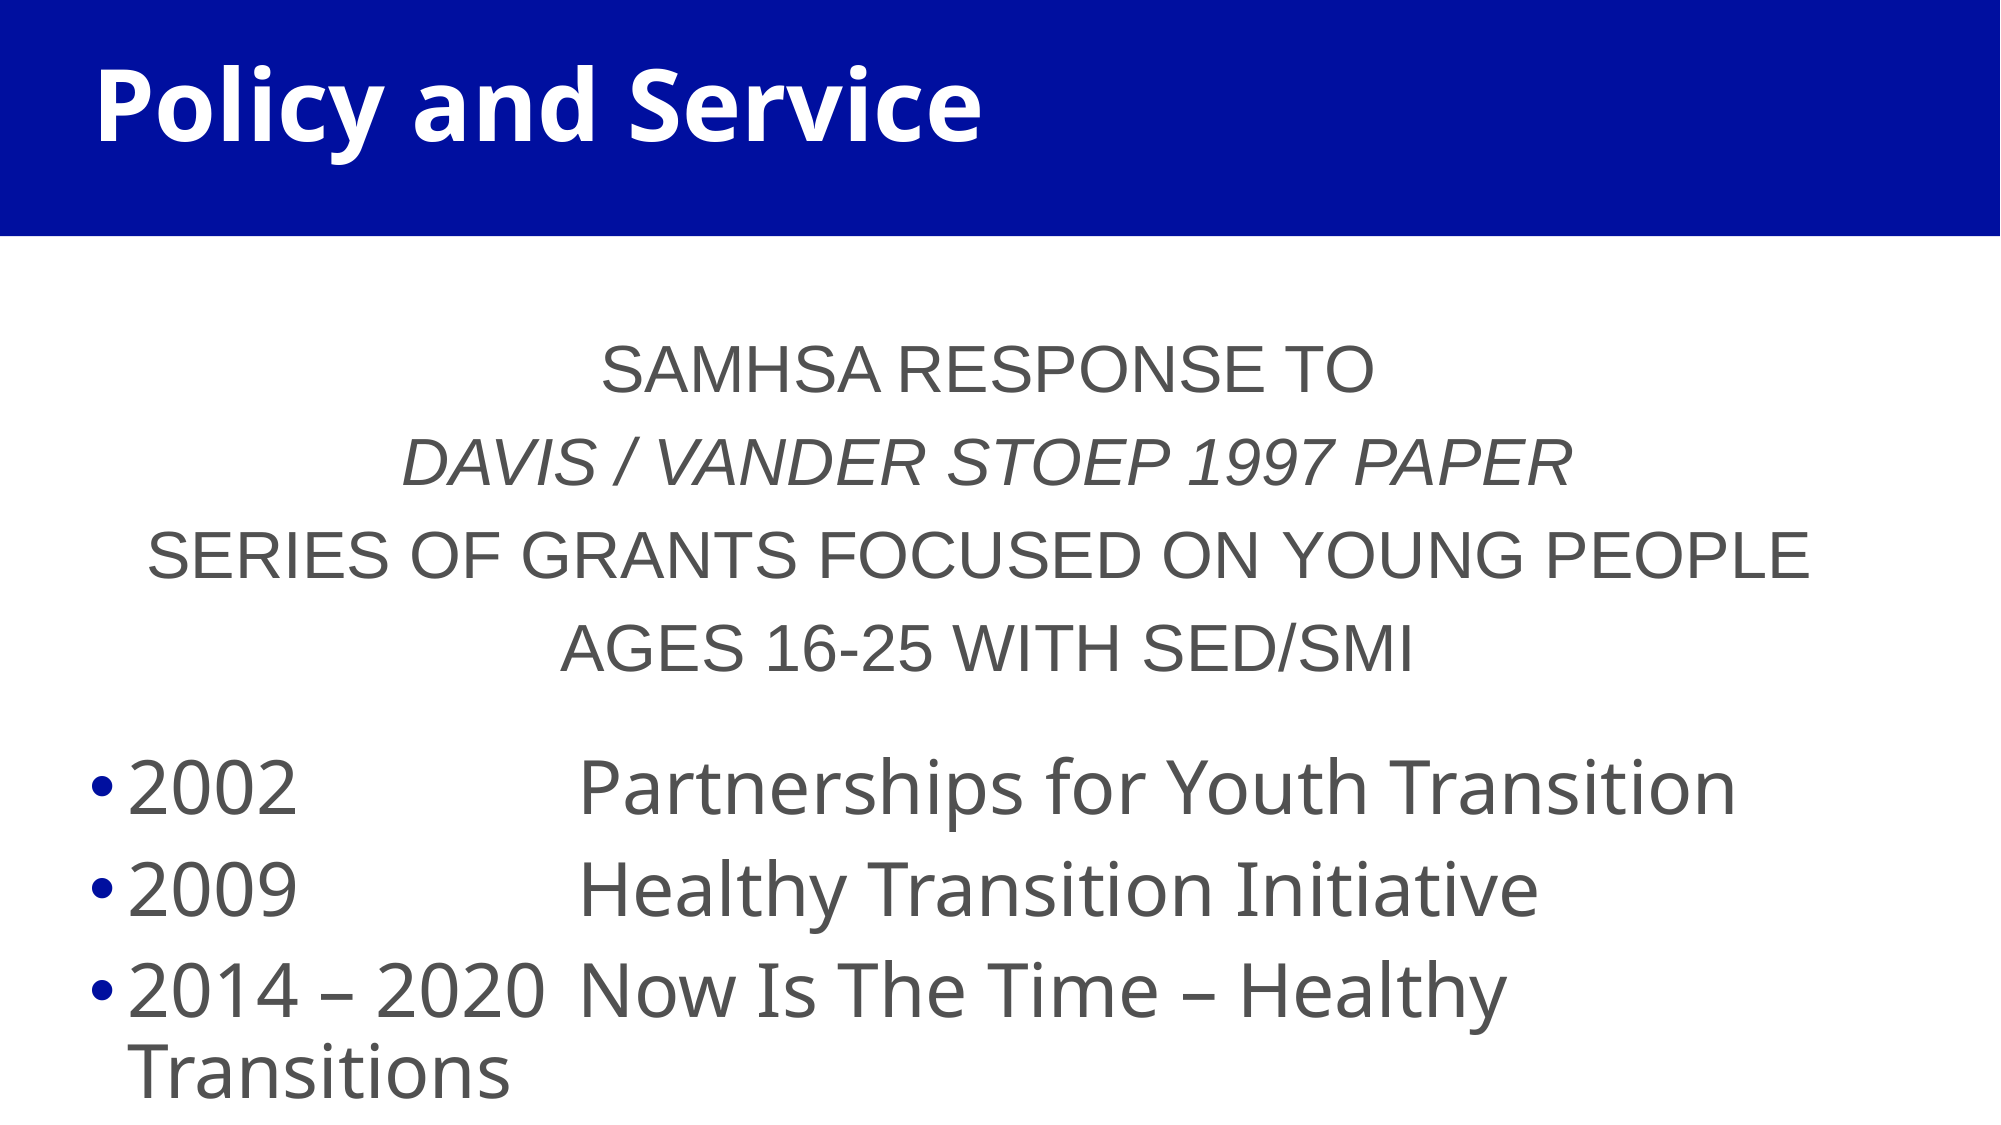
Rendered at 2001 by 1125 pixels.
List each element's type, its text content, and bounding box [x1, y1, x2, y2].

title Policy and Service [77, 47, 1902, 184]
list SAMHSA RESPONSE TO DAVIS / VANDER STOEP 1997 PAPER SERIES OF GRANTS FOCUSED ON YOUNG PEOPLE AGES 16-25 WITH SED/SMI [75, 327, 1902, 700]
text_box 2002 Partnerships for Youth Transition 2009 Healthy Transition Initiative 2014 – 2020 Now Is The Time – Healthy Transitions [75, 742, 1902, 1123]
